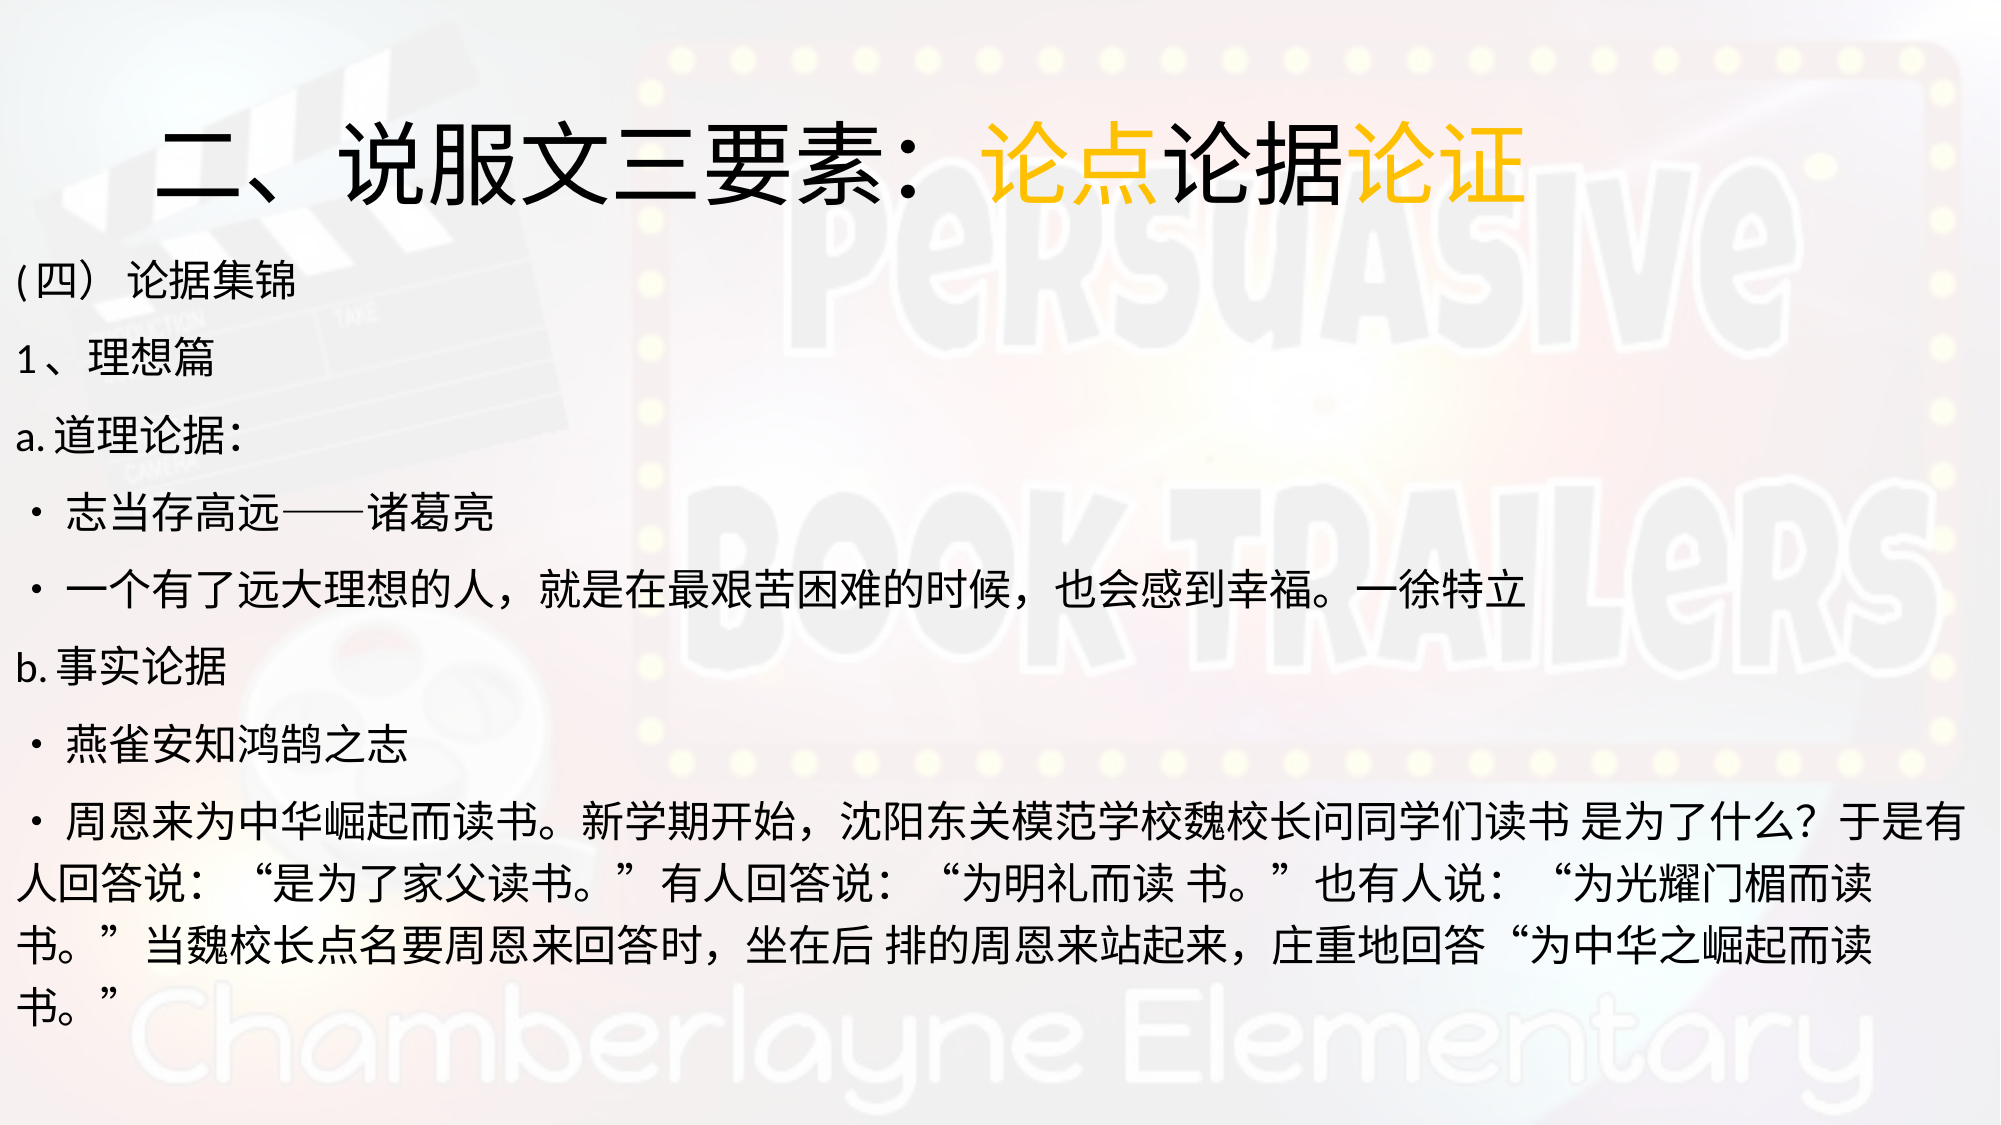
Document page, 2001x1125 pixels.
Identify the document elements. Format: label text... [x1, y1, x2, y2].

list (四） 论据集锦 1、理想篇 a.道理论据： •志当存高远——诸葛亮 •一个有了远大理想的人，就是在最艰苦困难的时候，也会感到幸福。一徐特立 b.事实论据 •燕雀安知鸿鹄之志 •周恩来为中华崛起而读书。新学期开始，沈阳东关模范学校魏校长问同学们读书 是为了什么？于是有人回答说：“是为了家父读书。”有人回答说：“为明礼而读 书。”也有人说：“为光耀门楣而读书。”当魏校长点名要周恩来回答时，坐在后 排的周恩来站起来，庄重地回答“为中华之崛起而读书。” [0, 168, 2000, 1041]
title 二、说服文三要素：论点论据论证 [137, 59, 1863, 168]
